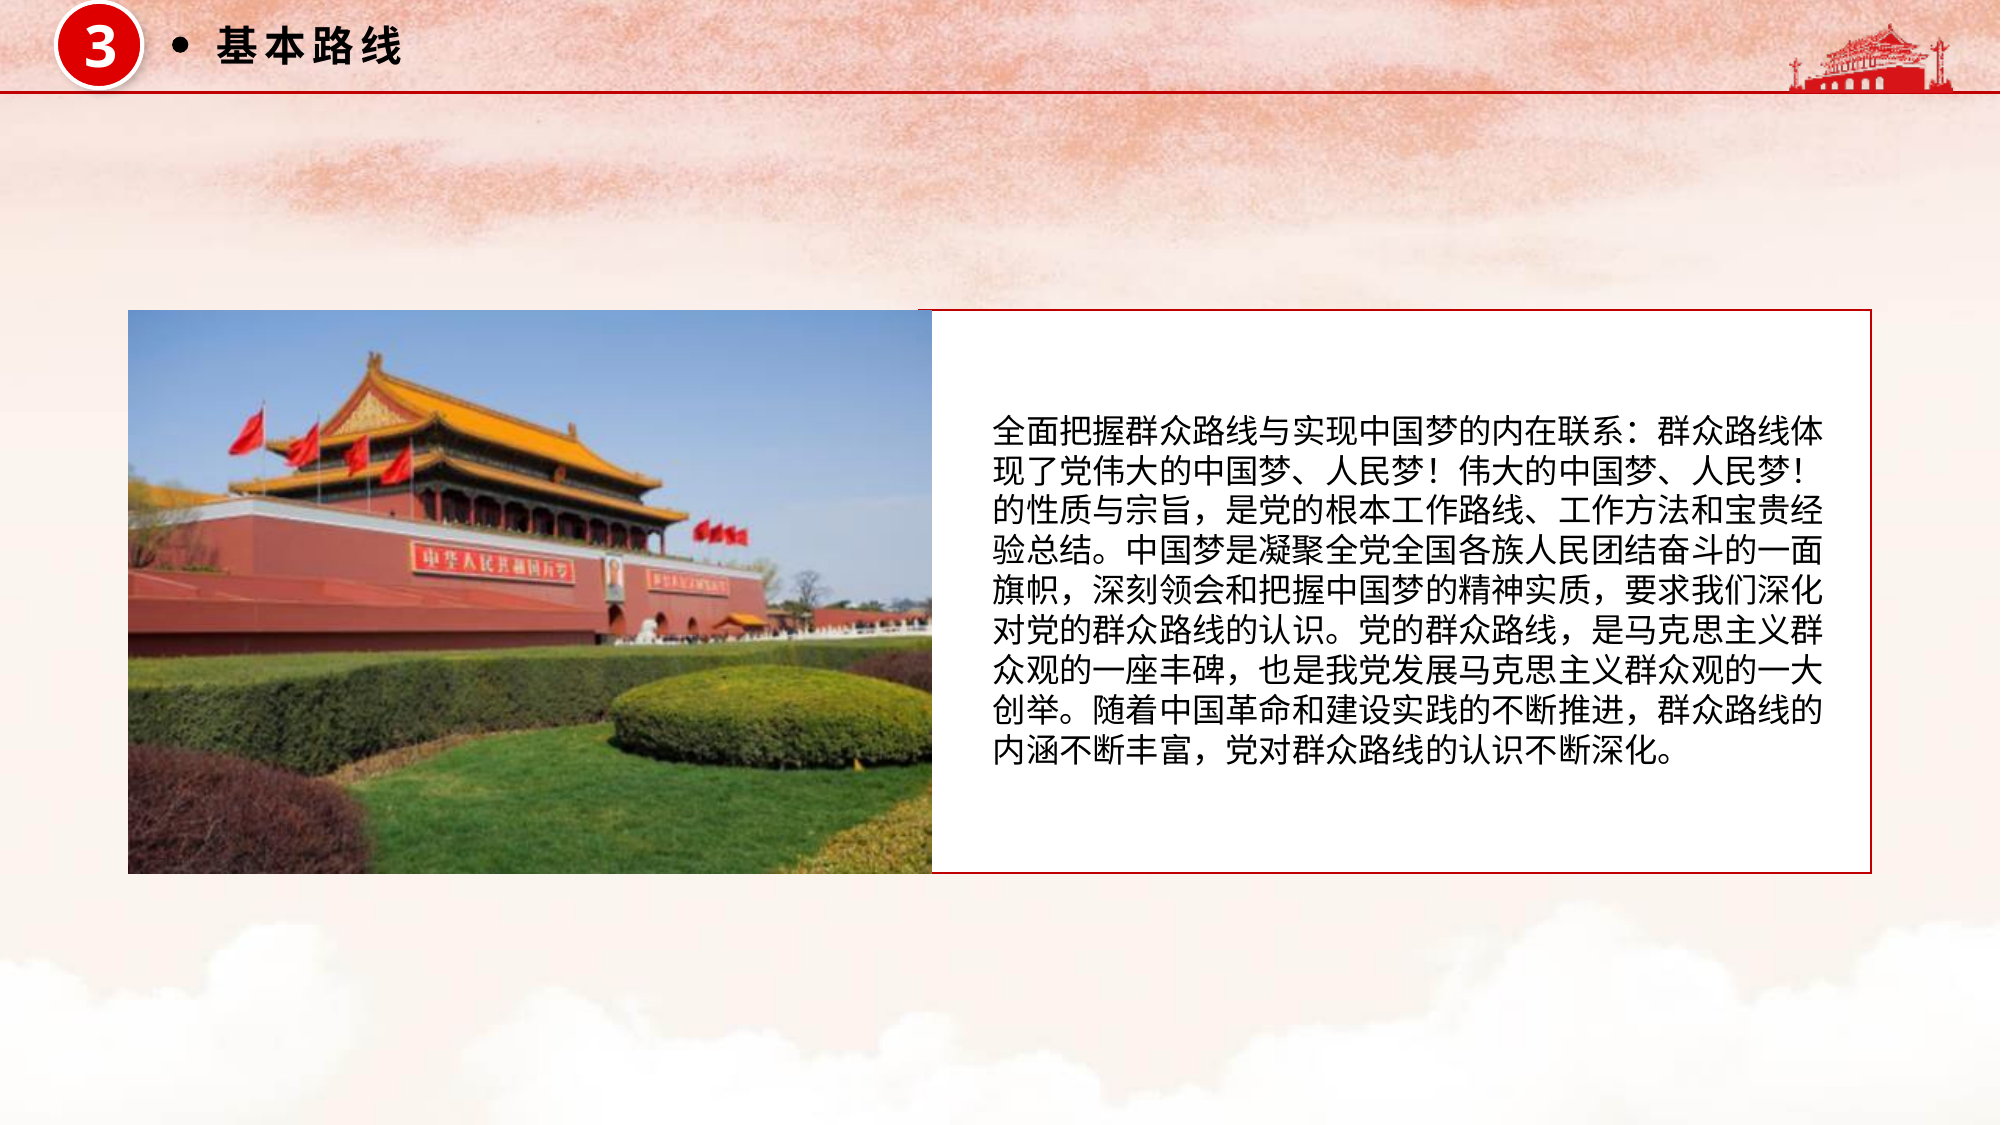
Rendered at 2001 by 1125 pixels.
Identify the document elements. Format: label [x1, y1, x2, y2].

text_box [0, 1, 2000, 93]
picture [0, 94, 2000, 1125]
text_box [128, 310, 1871, 874]
